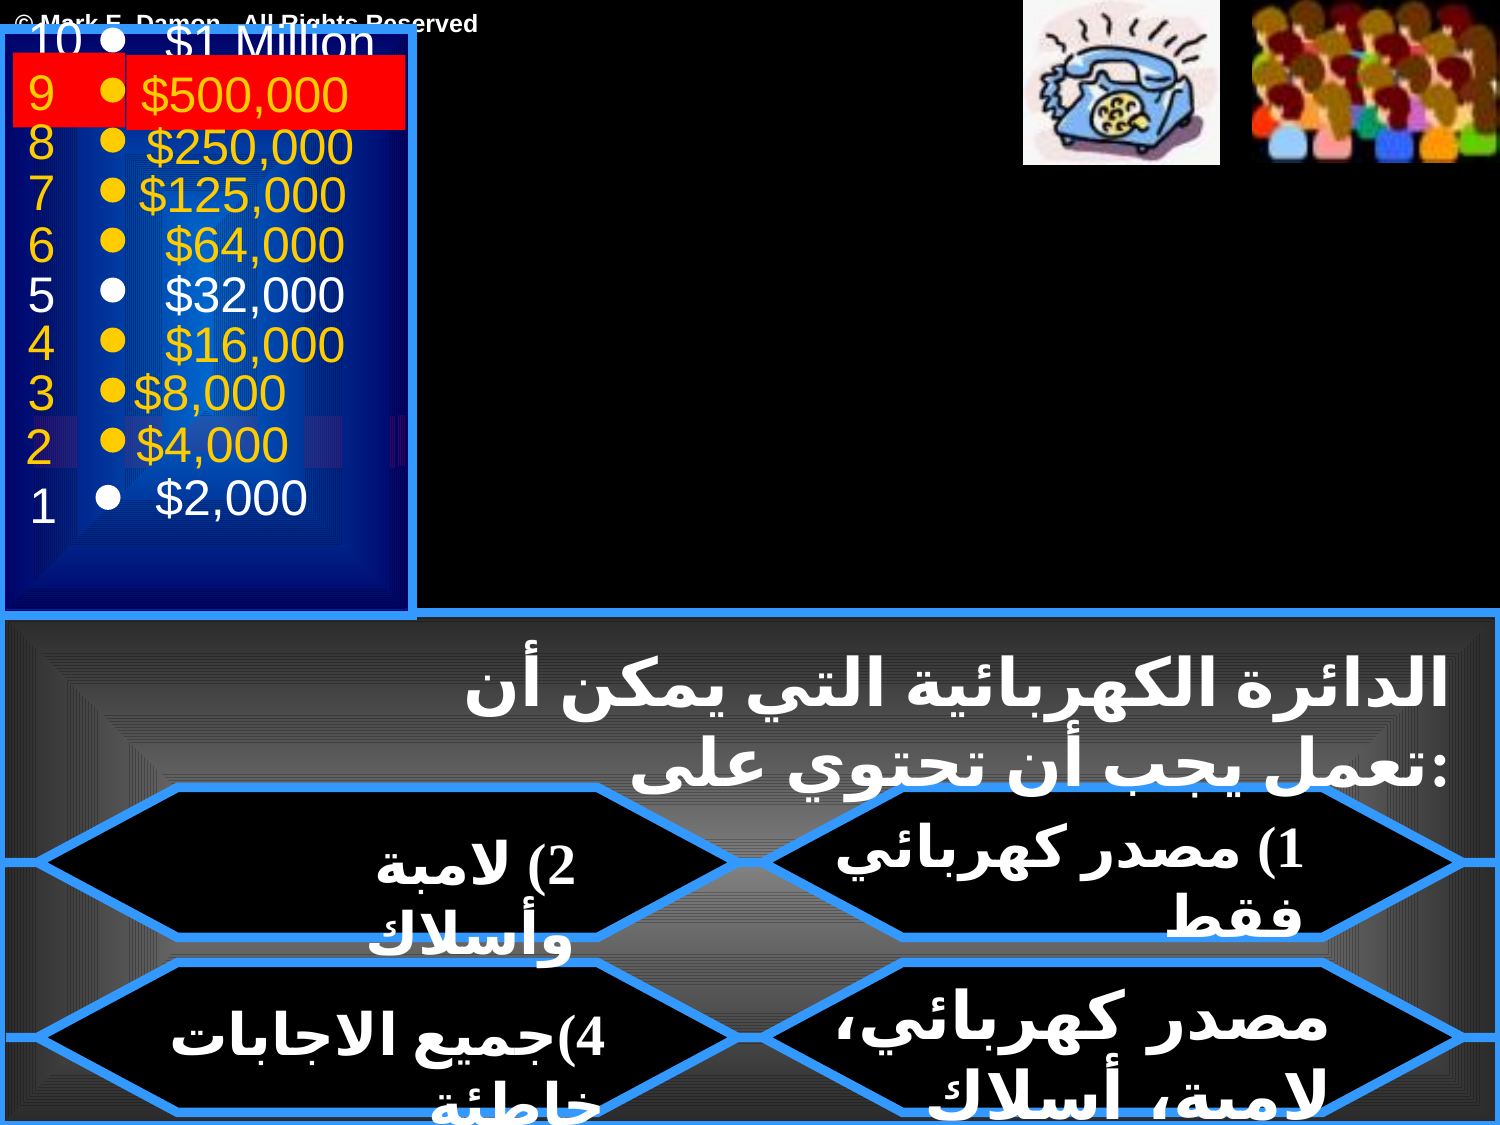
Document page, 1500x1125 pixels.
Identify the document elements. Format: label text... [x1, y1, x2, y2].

text_box 2 [10, 407, 121, 483]
text_box $64,000 [150, 205, 413, 255]
text_box [95, 484, 121, 510]
picture [1023, 0, 1220, 165]
text_box [100, 277, 126, 303]
text_box [0, 28, 413, 616]
text_box 8 [12, 102, 131, 155]
text_box [100, 227, 126, 253]
text_box الدائرة الكهربائية التي يمكن أن تعمل يجب أن تحتوي على: [321, 632, 1467, 808]
text_box $16,000 [150, 305, 413, 380]
text_box [100, 177, 126, 203]
text_box [127, 962, 737, 1100]
text_box [100, 77, 126, 103]
text_box $2,000 [140, 457, 404, 533]
text_box [763, 857, 772, 868]
text_box $125,000 [123, 155, 413, 230]
text_box $32,000 [150, 255, 413, 305]
text_box $1 Million [150, 2, 413, 78]
text_box [763, 1009, 814, 1066]
text_box 9 [12, 52, 126, 102]
text_box مصدر كهربائي، لامبة، أسلاك [814, 965, 1347, 1125]
text_box [100, 427, 126, 453]
text_box $250,000 [131, 107, 394, 155]
text_box 4 [12, 302, 150, 352]
text_box 6 [12, 204, 150, 254]
text_box 1) مصدر كهربائي فقط [772, 802, 1321, 957]
text_box 2) لامبة وأسلاك [173, 818, 591, 974]
picture [1251, 0, 1500, 163]
text_box 5 [12, 254, 150, 302]
text_box 3 [12, 352, 119, 407]
text_box [1321, 808, 1462, 938]
text_box [38, 787, 737, 938]
text_box [1347, 975, 1462, 1100]
text_box 4)جميع الاجابات خاطئة [105, 989, 621, 1125]
text_box [100, 127, 126, 153]
text_box [38, 1001, 105, 1074]
text_box [0, 612, 1500, 1125]
text_box [100, 377, 126, 403]
text_box $4,000 [121, 405, 409, 480]
text_box $500,000 [126, 55, 406, 130]
text_box $8,000 [119, 352, 382, 428]
text_box 1 [14, 466, 128, 542]
text_box 10 [12, 0, 126, 52]
text_box [100, 327, 126, 353]
text_box [100, 27, 126, 53]
text_box 7 [12, 152, 126, 204]
